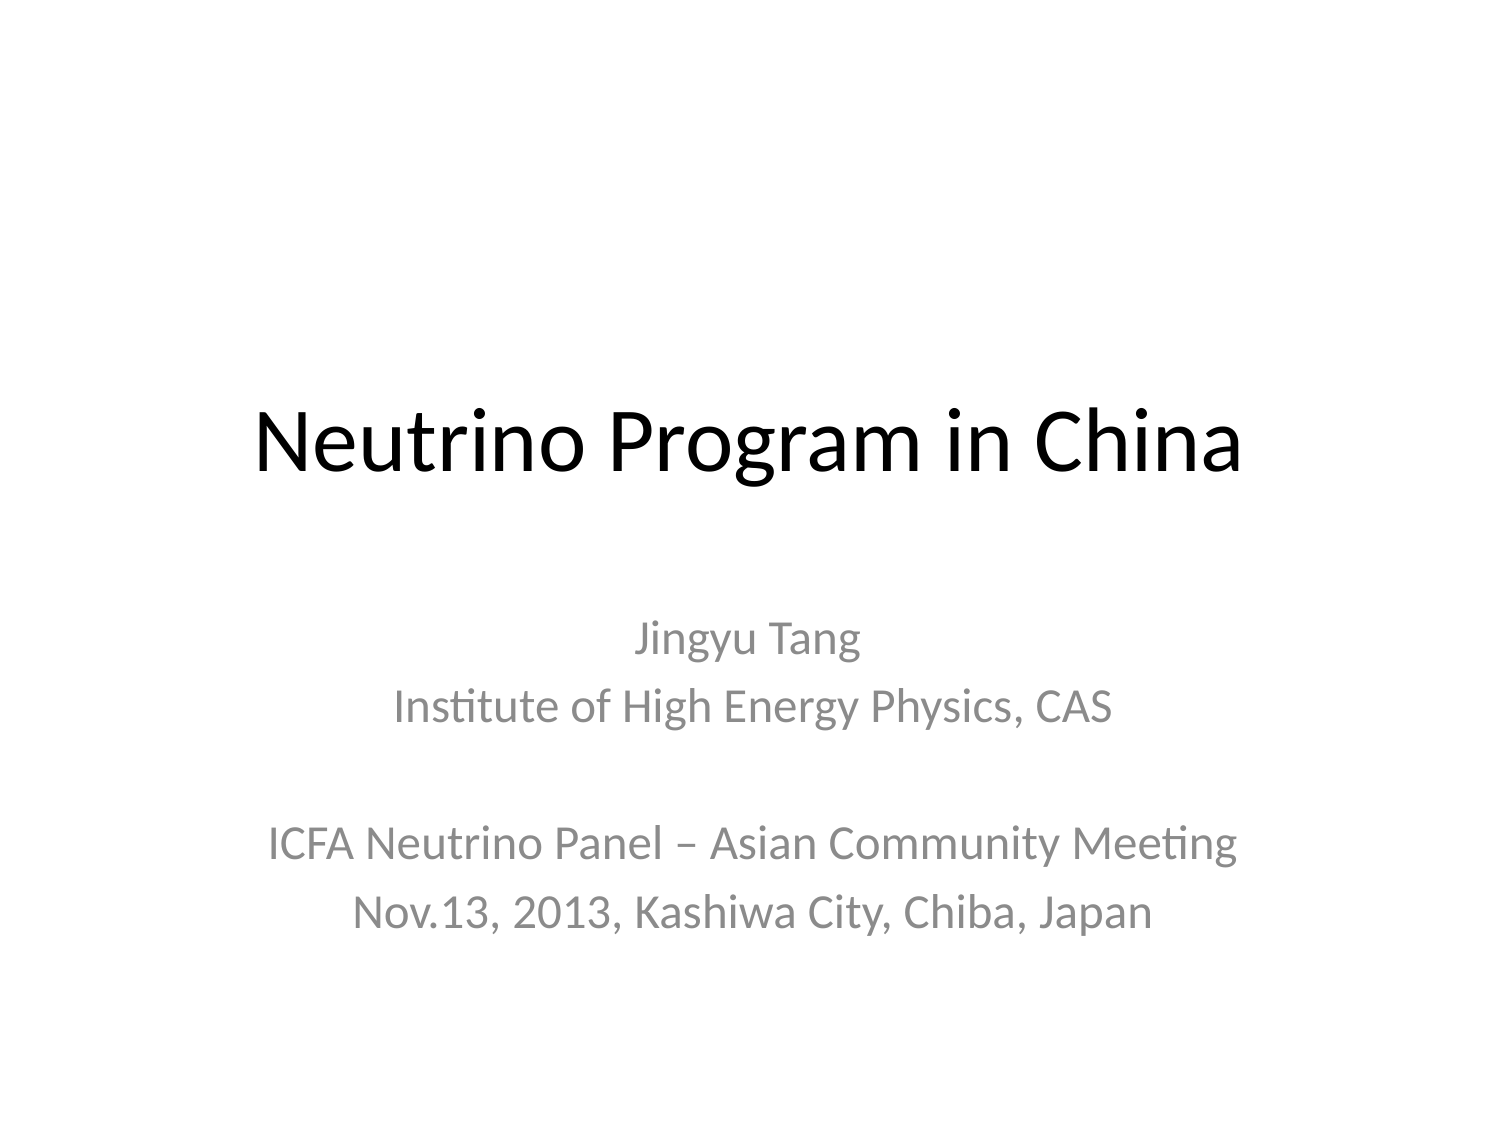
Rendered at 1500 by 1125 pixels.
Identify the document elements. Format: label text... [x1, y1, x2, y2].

subtitle Jingyu Tang Institute of High Energy Physics, CAS ICFA Neutrino Panel – Asian Community Meeting Nov.13, 2013, Kashiwa City, Chiba, Japan [154, 597, 1353, 949]
title Neutrino Program in China [112, 314, 1388, 556]
